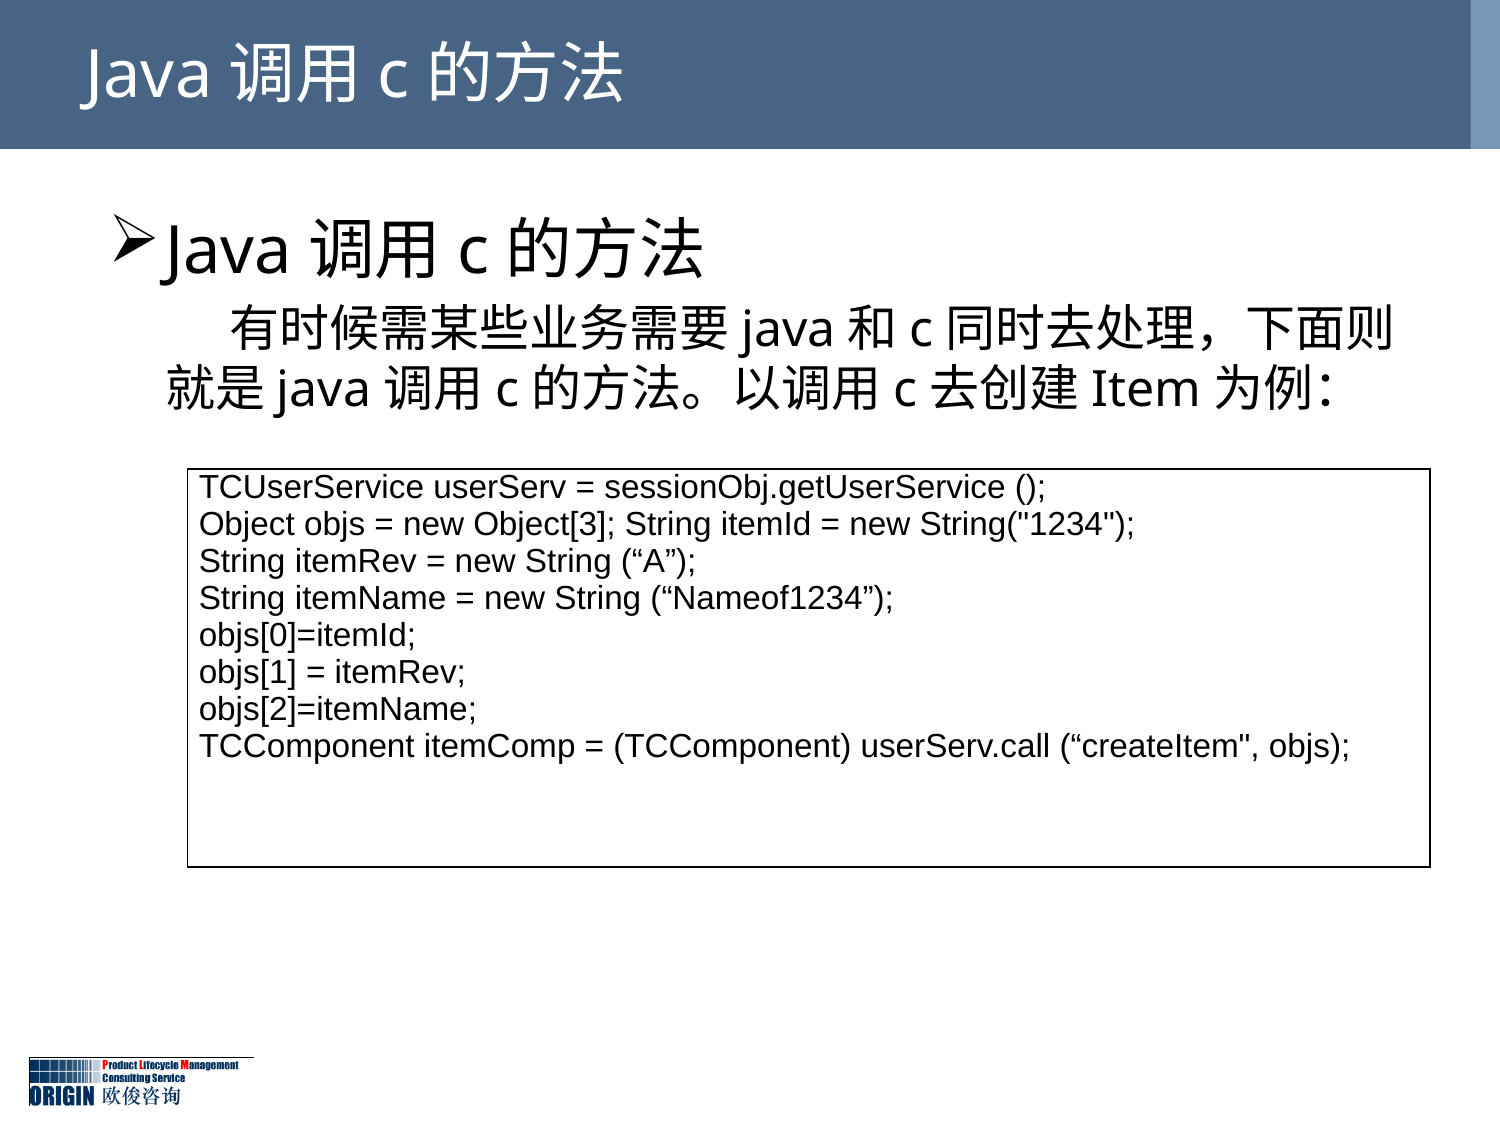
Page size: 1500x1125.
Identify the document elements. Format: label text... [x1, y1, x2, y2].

title Java调用c的方法 [70, 70, 1421, 152]
list Java调用c的方法 有时候需某些业务需要java和c同时去处理，下面则就是java调用c的方法。以调用c去创建Item为例： [93, 198, 1444, 1050]
table_header TCUserService userServ = sessionObj.getUserService (); Object objs = new Object[3]; String itemId = new String("1234"); String itemRev = new String (“A”); String itemName = new String (“Nameof1234”); objs[0]=itemId; objs[1] = itemRev; objs[2]=itemName; TCComponent itemComp = (TCComponent) userServ.call (“createItem", objs); [188, 470, 1429, 866]
picture [29, 1057, 254, 1106]
